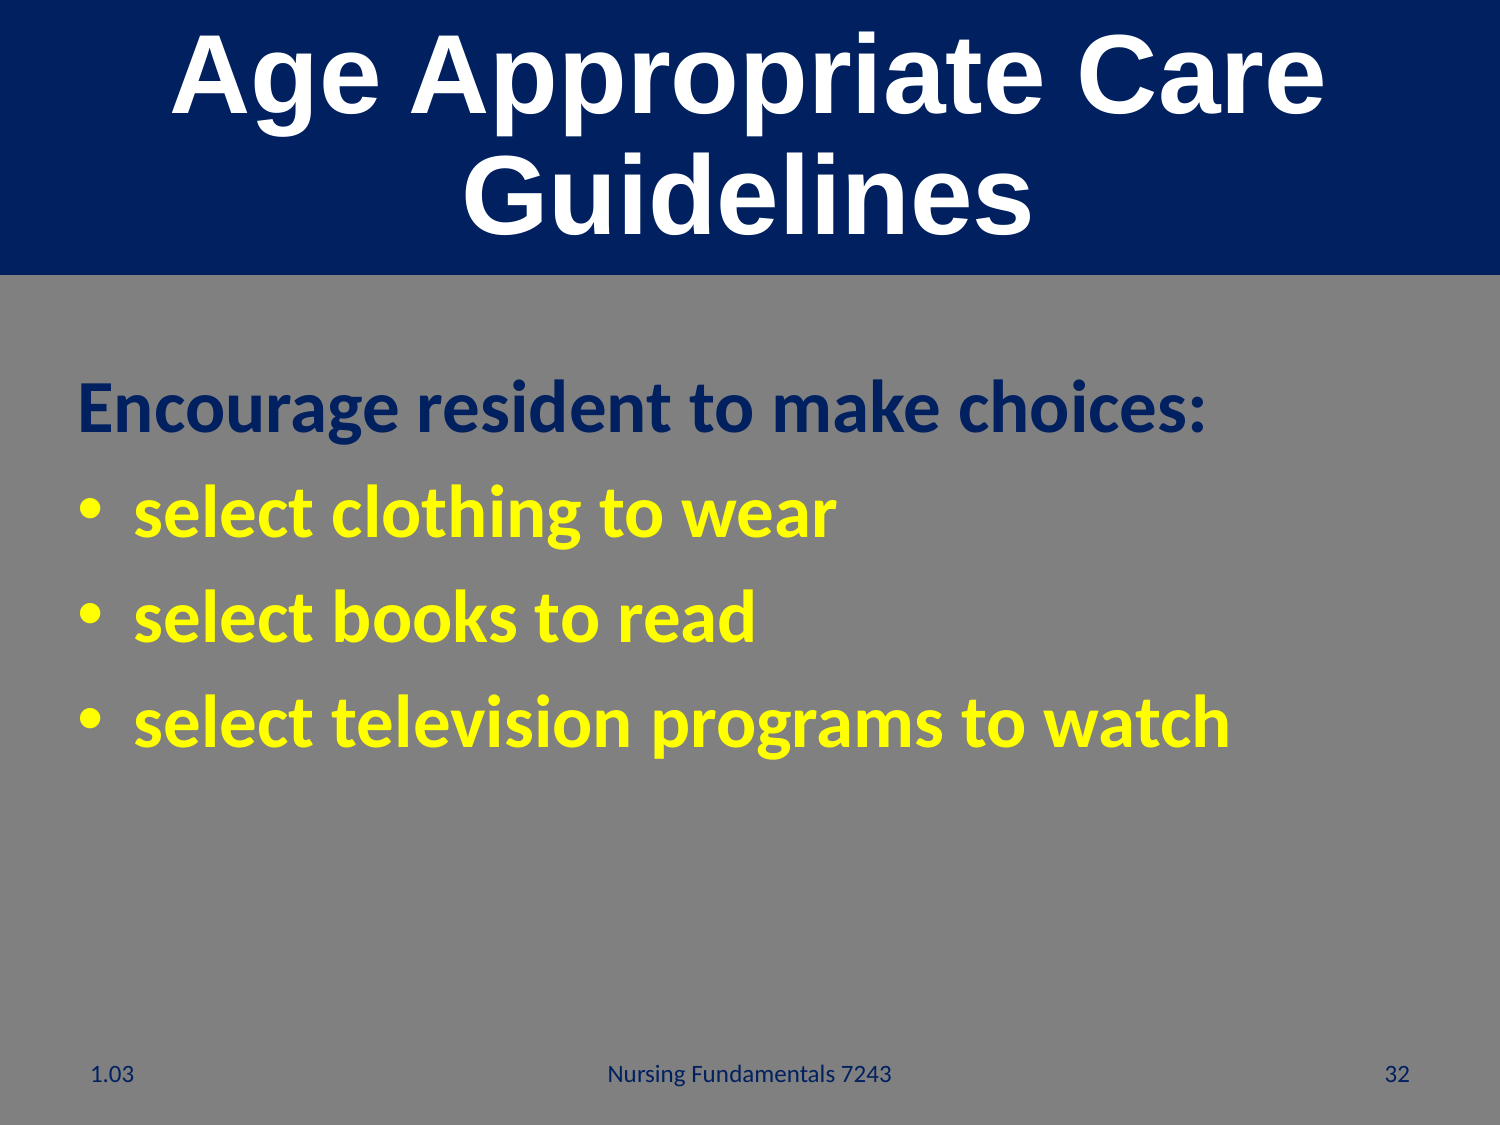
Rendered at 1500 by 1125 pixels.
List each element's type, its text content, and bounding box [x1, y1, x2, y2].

title Age Appropriate Care Guidelines [0, 0, 1500, 275]
slide_number 1.03 [75, 1042, 425, 1103]
list Encourage resident to make choices: select clothing to wear select books to read select television programs to watch [62, 350, 1338, 952]
slide_number 32 [1074, 1042, 1425, 1103]
footer Nursing Fundamentals 7243 [512, 1042, 988, 1103]
